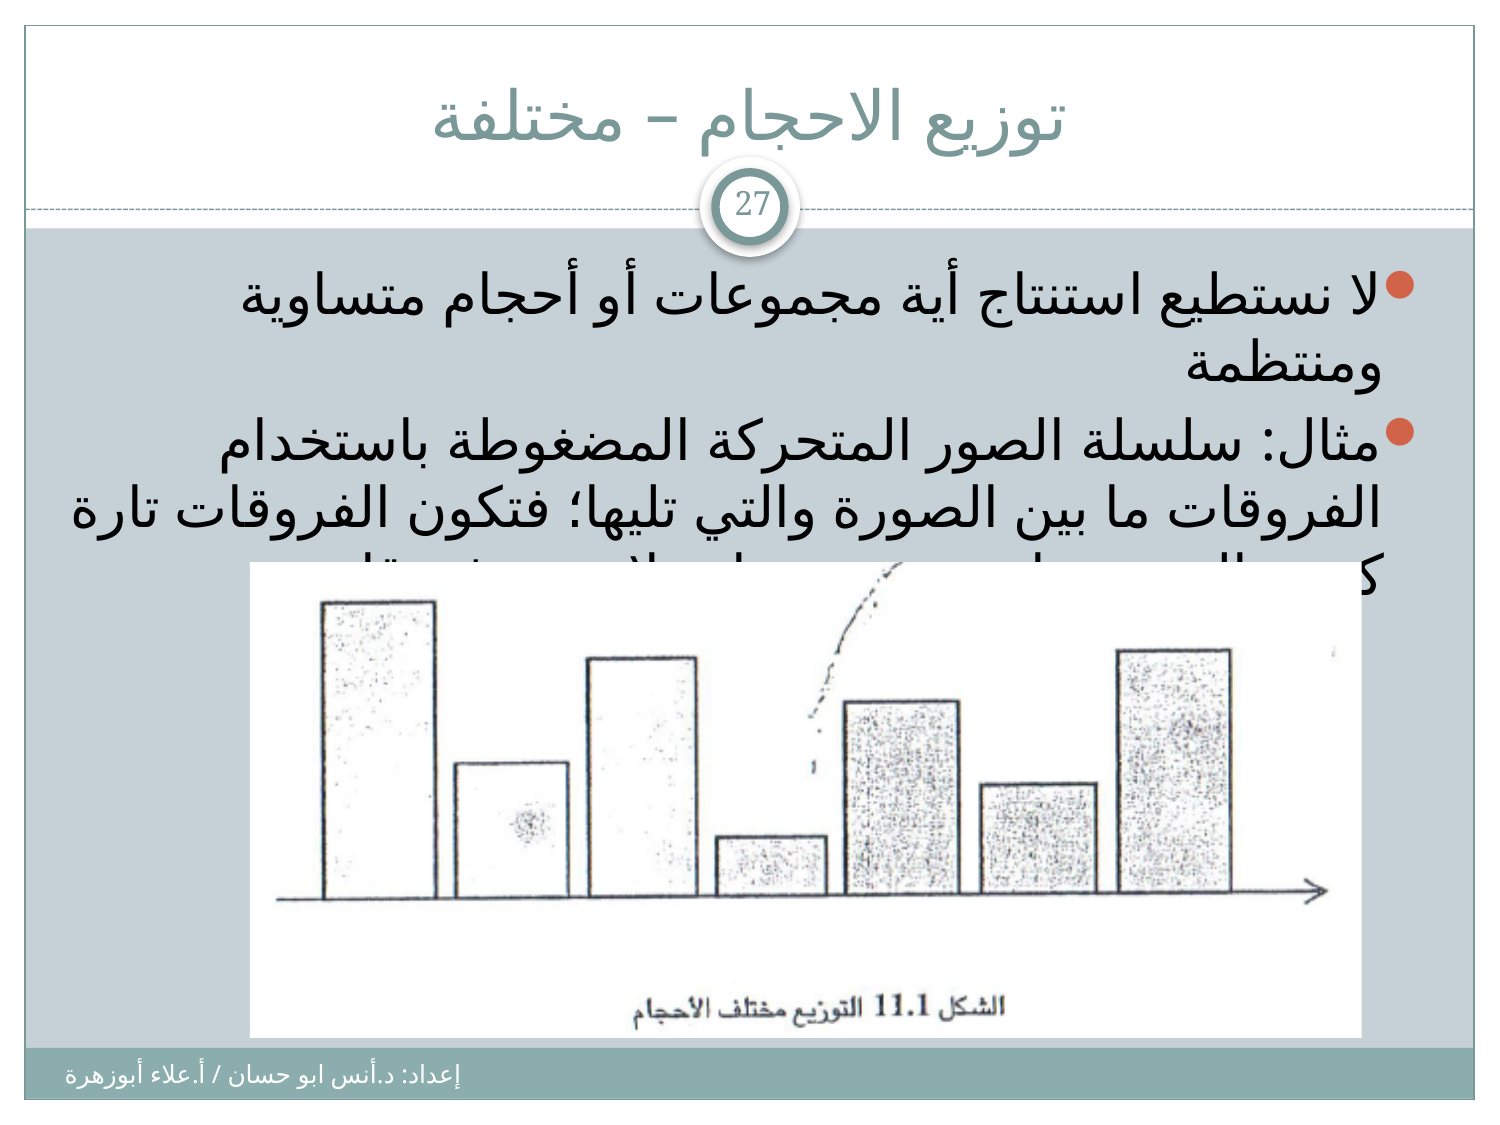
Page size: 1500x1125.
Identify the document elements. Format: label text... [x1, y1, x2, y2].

list لا نستطيع استنتاج أية مجموعات أو أحجام متساوية ومنتظمة مثال: سلسلة الصور المتحركة المضغوطة باستخدام الفروقات ما بين الصورة والتي تليها؛ فتكون الفروقات تارة كبيرة الحجم وتارة صغيرة وتارة لا توجد فروقات [49, 250, 1445, 1001]
slide_number 27 [715, 168, 791, 241]
title توزيع الاحجام – مختلفة [49, 37, 1450, 162]
footer إعداد: د.أنس ابو حسان / أ.علاء أبوزهرة [50, 1051, 638, 1112]
picture [249, 562, 1362, 1038]
